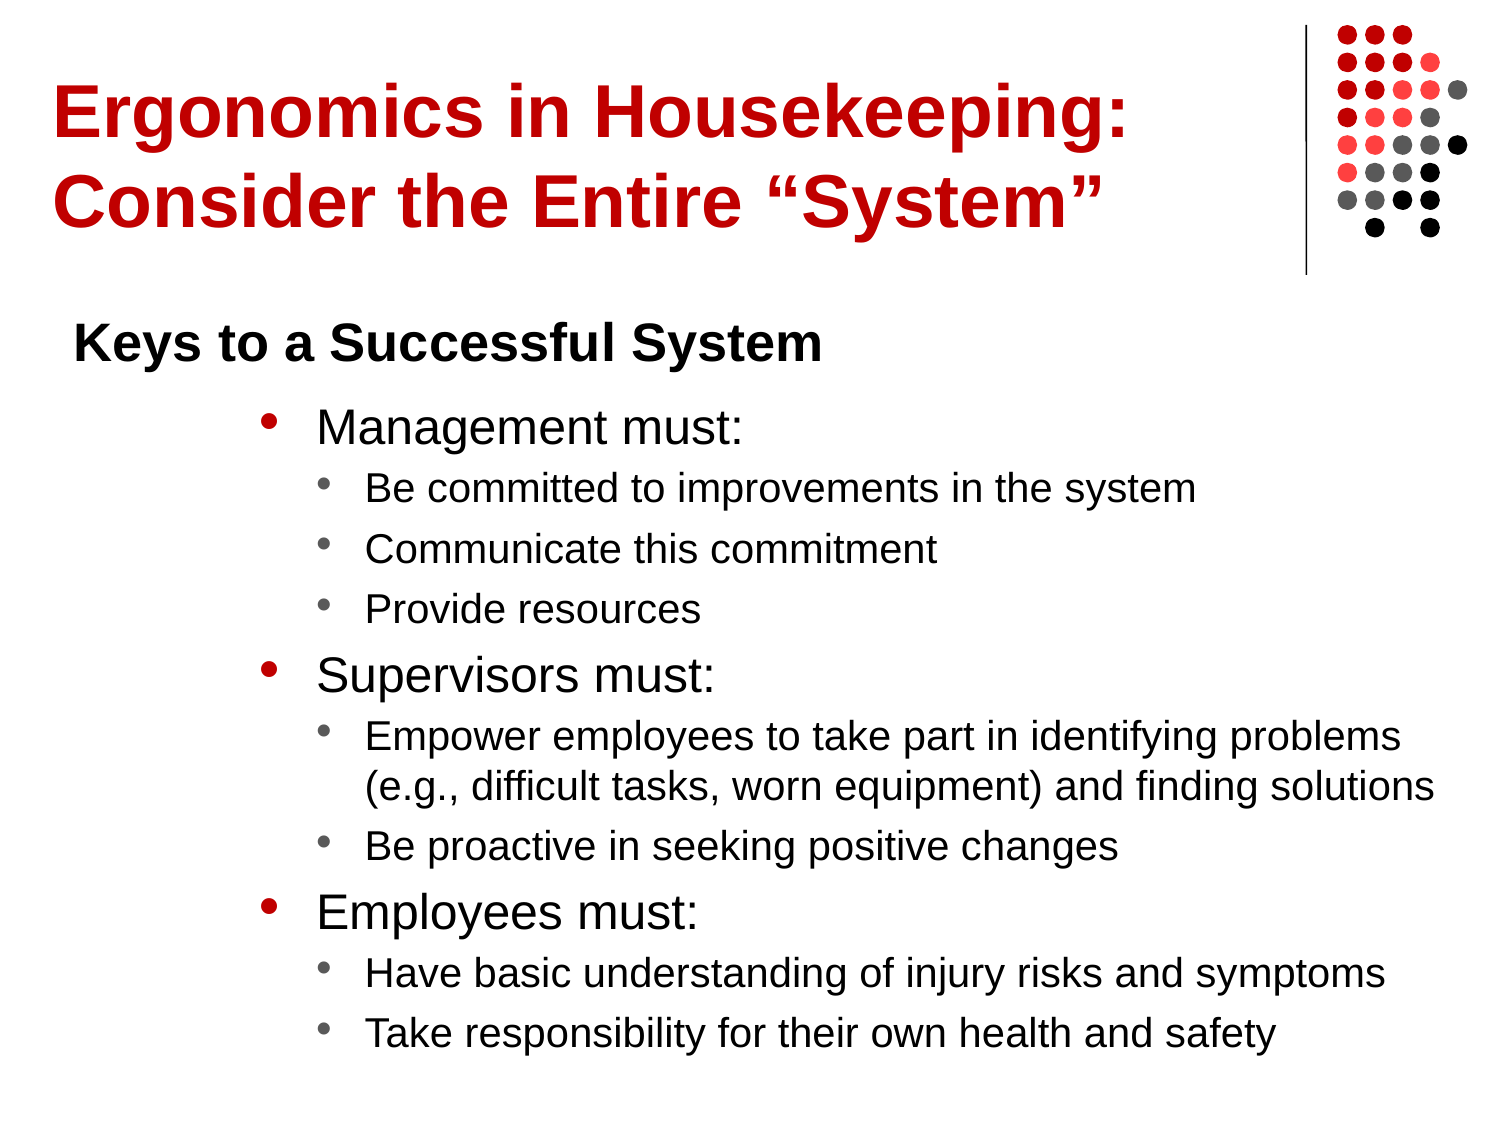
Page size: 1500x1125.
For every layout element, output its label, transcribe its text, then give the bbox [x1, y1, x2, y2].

title Ergonomics in Housekeeping: Consider the Entire “System” [37, 37, 1301, 251]
list Management must: Be committed to improvements in the system Communicate this commitment Provide resources Supervisors must: Empower employees to take part in identifying problems (e.g., difficult tasks, worn equipment) and finding solutions Be proactive in seeking positive changes Employees must: Have basic understanding of injury risks and symptoms Take responsibility for their own health and safety [187, 387, 1500, 974]
text_box Keys to a Successful System [58, 299, 1475, 380]
